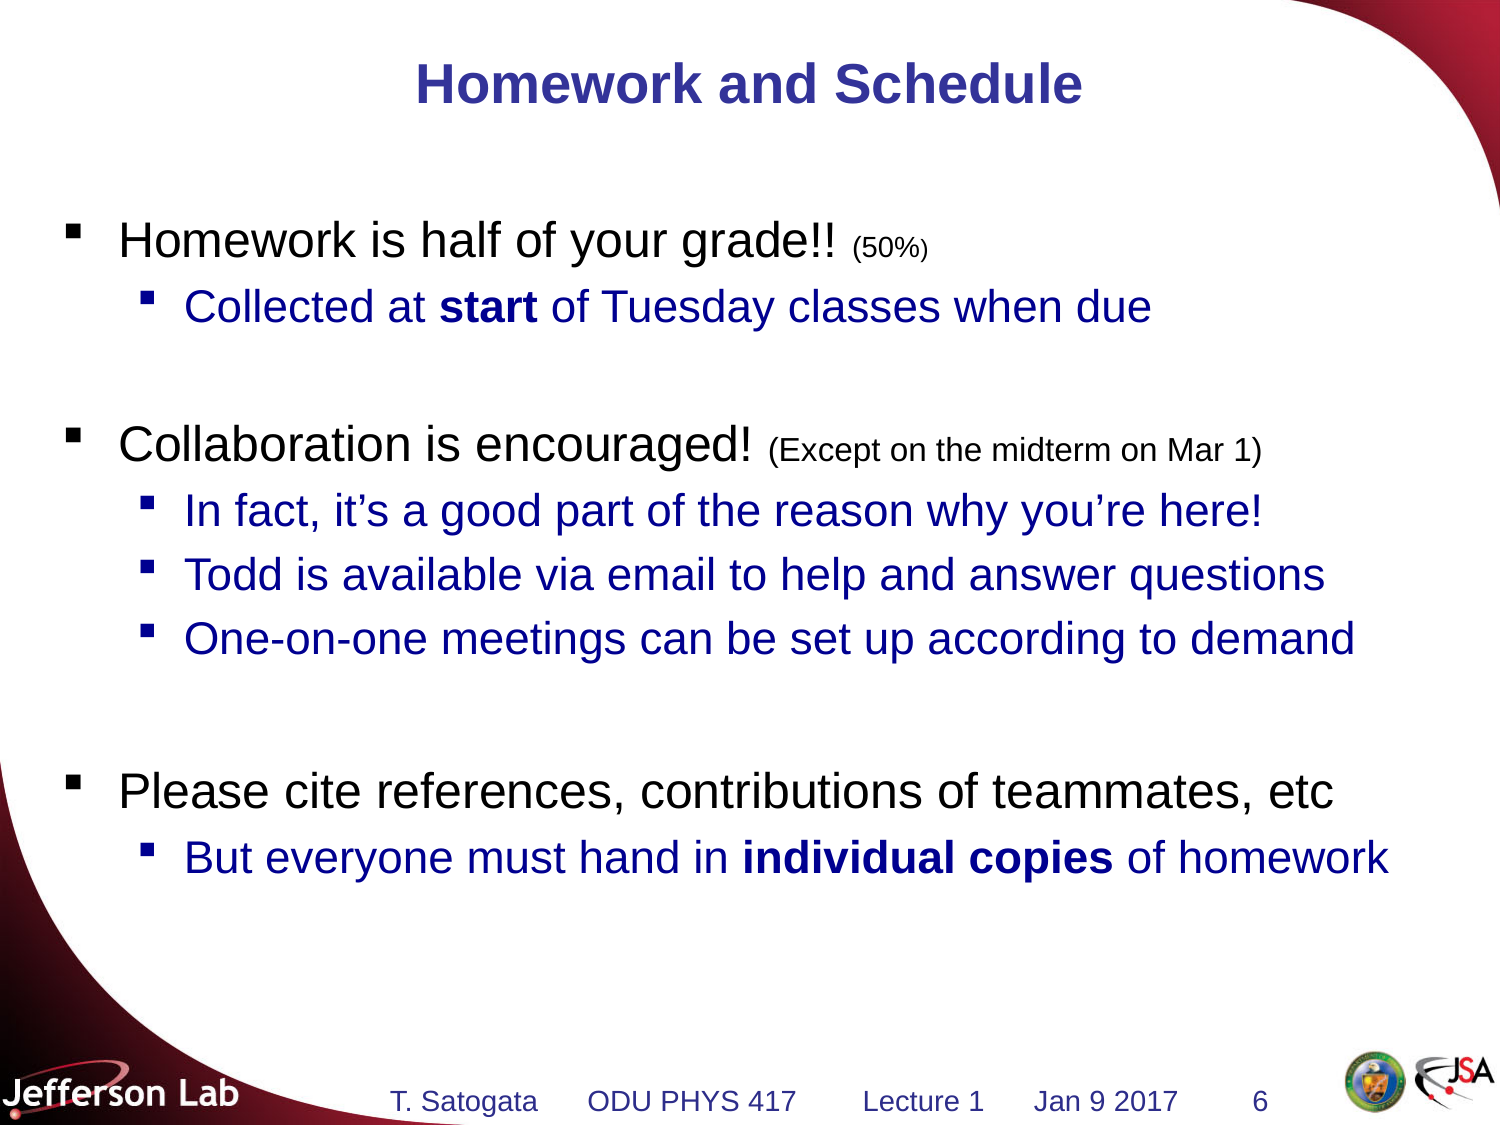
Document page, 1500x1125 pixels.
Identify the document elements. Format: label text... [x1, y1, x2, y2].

title Homework and Schedule [112, 24, 1388, 138]
list Homework is half of your grade!! (50%) Collected at start of Tuesday classes when due Collaboration is encouraged! (Except on the midterm on Mar 1) In fact, it’s a good part of the reason why you’re here! Todd is available via email to help and answer questions One-on-one meetings can be set up according to demand Please cite references, contributions of teammates, etc But everyone must hand in individual copies of homework [46, 200, 1491, 1000]
picture [0, 0, 1500, 1125]
